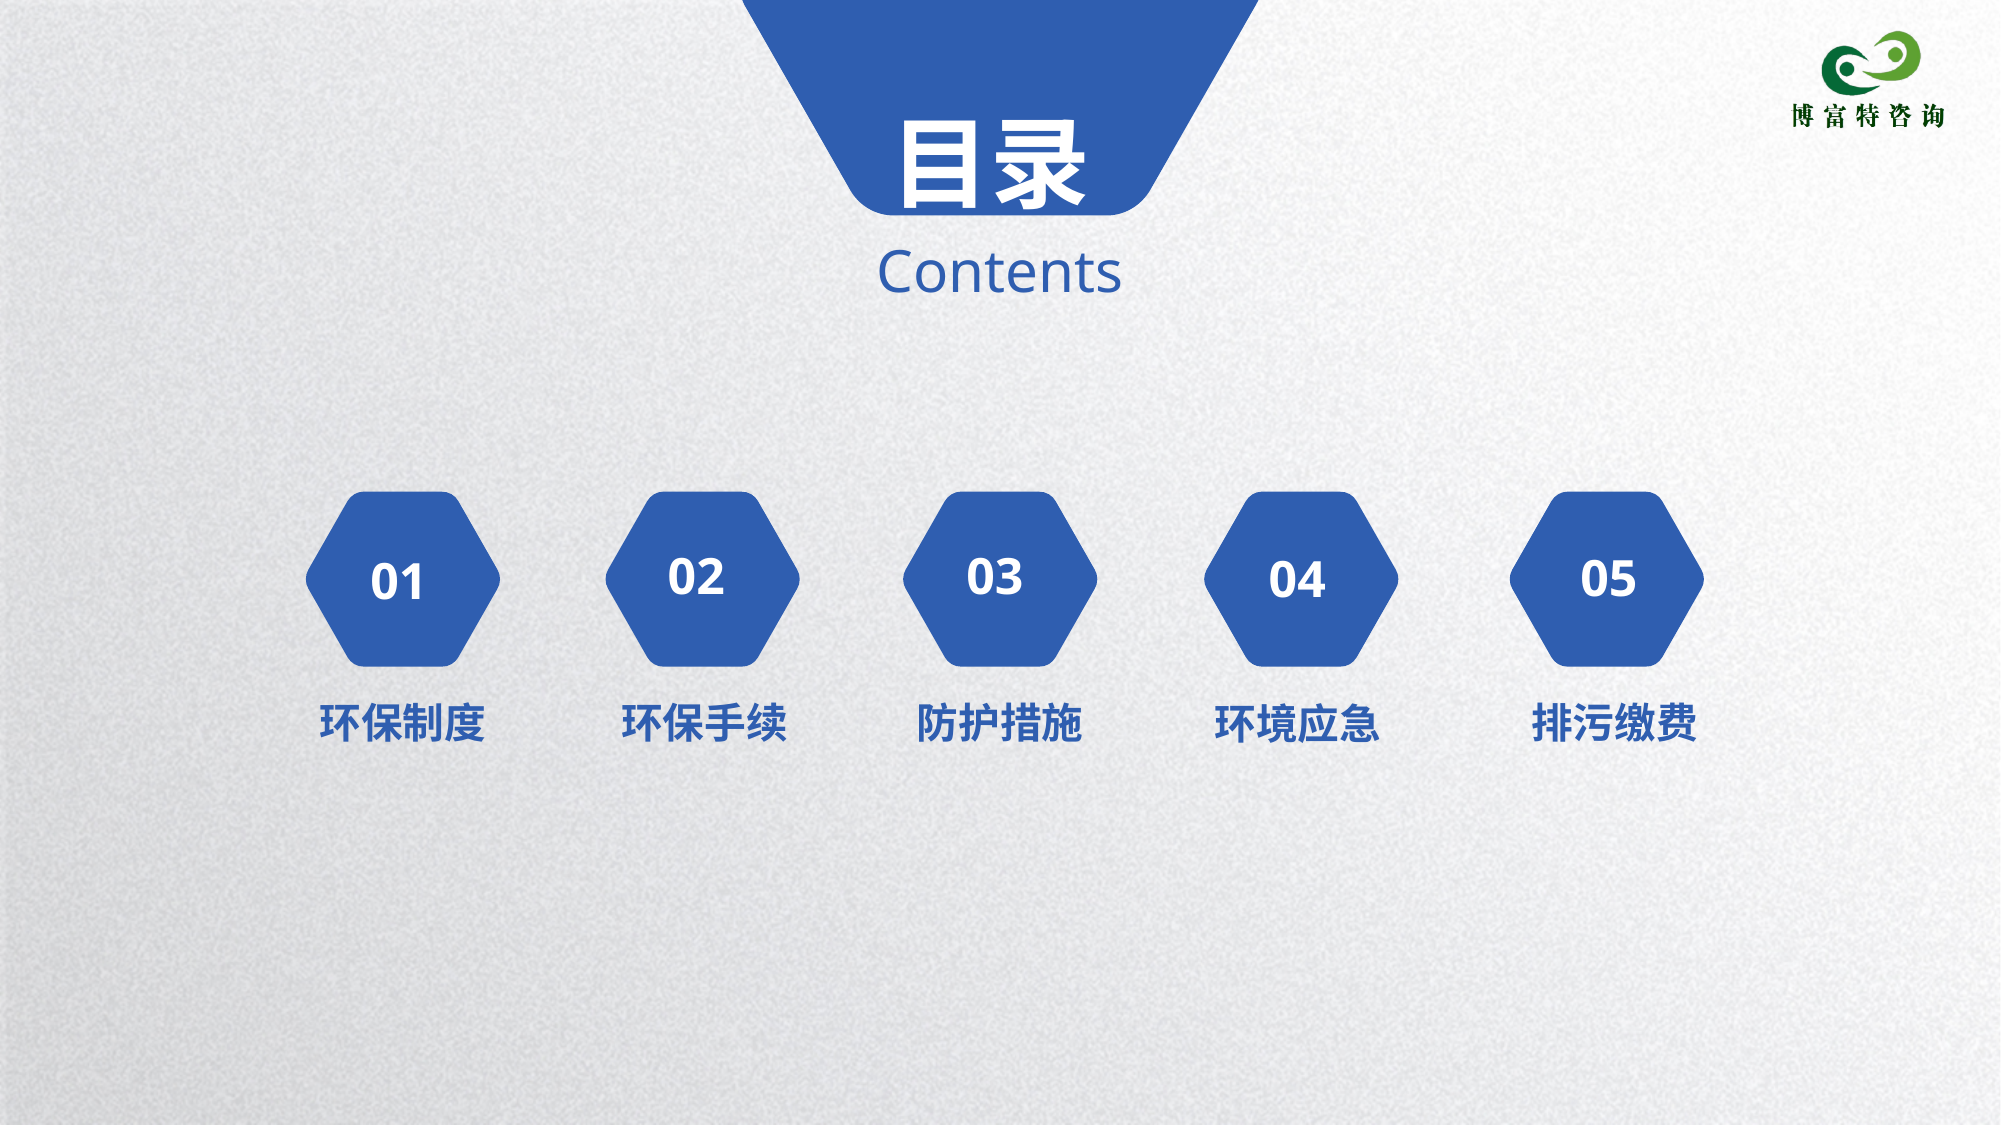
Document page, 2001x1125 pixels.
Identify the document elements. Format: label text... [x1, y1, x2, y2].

text_box [1509, 491, 1704, 667]
text_box 01 [355, 542, 451, 617]
picture [0, 0, 2001, 1125]
text_box 05 [1565, 538, 1664, 614]
text_box 防护措施 [892, 691, 1109, 753]
text_box 02 [653, 536, 753, 612]
text_box 排污缴费 [1479, 691, 1750, 753]
text_box [903, 491, 1098, 667]
text_box [305, 491, 501, 667]
text_box [1204, 491, 1399, 667]
text_box [605, 491, 800, 667]
text_box 04 [1253, 540, 1342, 616]
text_box 03 [951, 536, 1049, 612]
text_box 环保制度 [230, 691, 576, 753]
text_box 环保手续 [583, 691, 827, 753]
text_box 目录 Contents [728, 69, 1272, 312]
text_box 环境应急 [1192, 691, 1403, 754]
text_box [742, 0, 1259, 69]
